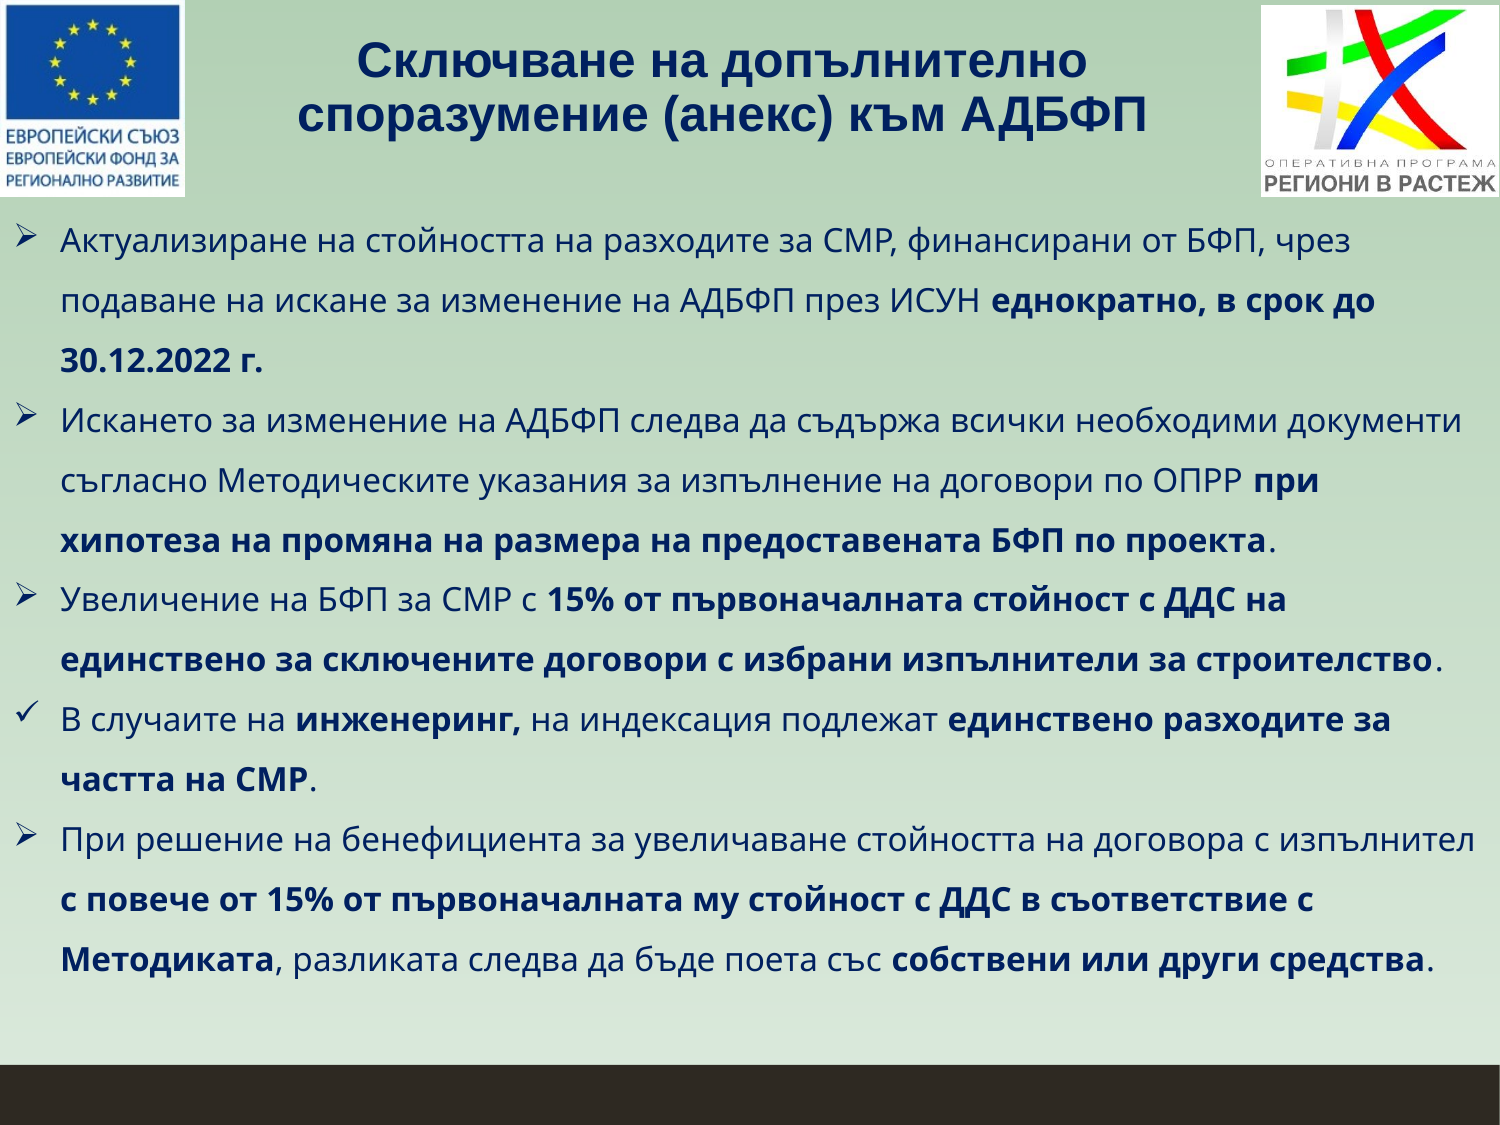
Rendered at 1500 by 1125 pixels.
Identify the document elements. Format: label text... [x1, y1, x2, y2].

title Сключване на допълнително споразумение (анекс) към АДБФП [185, 44, 1261, 151]
picture [1261, 5, 1499, 197]
text_box Актуализиране на стойността на разходите за СМР, финансирани от БФП, чрез подаване на искане за изменение на АДБФП през ИСУН еднократно, в срок до 30.12.2022 г. Искането за изменение на АДБФП следва да съдържа всички необходими документи съгласно Методическите указания за изпълнение на договори по ОПРР при хипотеза на промяна на размера на предоставената БФП по проекта. Увеличение на БФП за СМР с 15% от първоначалната стойност с ДДС на единствено за сключените договори с избрани изпълнители за строителство. В случаите на инженеринг, на индексация подлежат единствено разходите за частта на СМР. При решение на бенефициента за увеличаване стойността на договора с изпълнител с повече от 15% от първоначалната му стойност с ДДС в съответствие с Методиката, разликата следва да бъде поета със собствени или други средства. [0, 191, 1499, 1026]
picture [0, 0, 185, 197]
